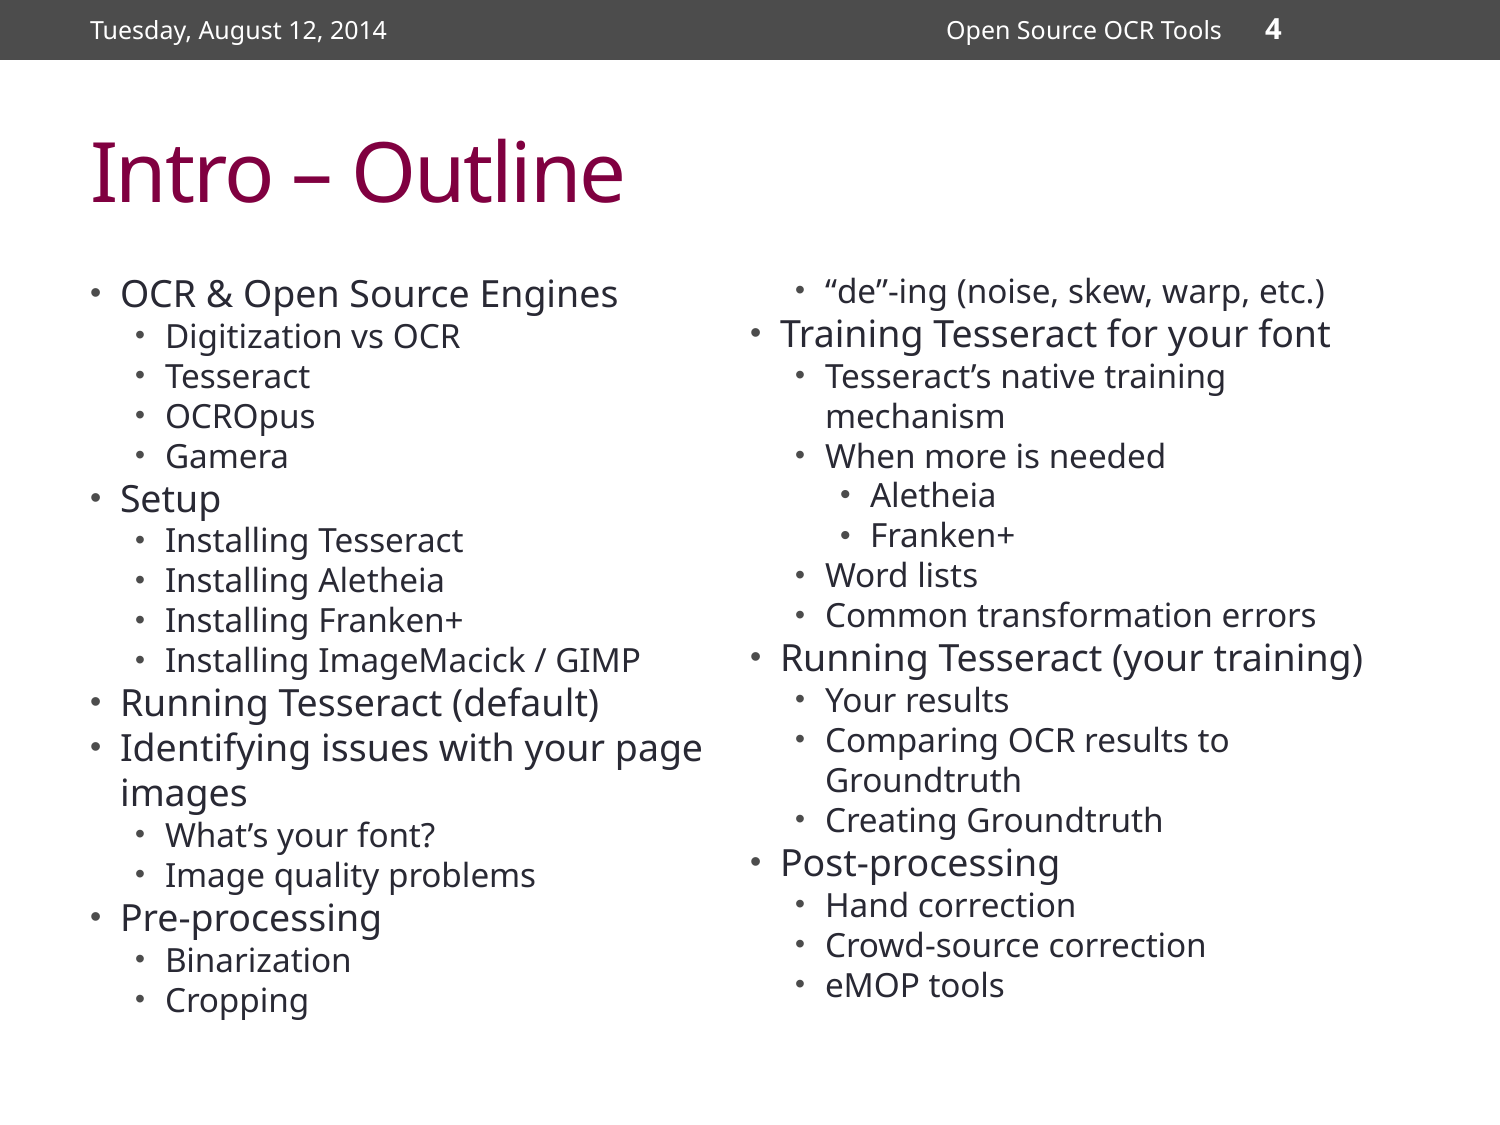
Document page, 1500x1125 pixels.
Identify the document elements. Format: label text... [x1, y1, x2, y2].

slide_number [75, 3, 550, 57]
title Intro – Outline [75, 87, 1425, 250]
list OCR & Open Source Engines Digitization vs OCR Tesseract OCROpus Gamera Setup Installing Tesseract Installing Aletheia Installing Franken+ Installing ImageMacick / GIMP Running Tesseract (default) Identifying issues with your page images What’s your font? Image quality problems Pre-processing Binarization Cropping “de”-ing (noise, skew, warp, etc.) Training Tesseract for your font Tesseract’s native training mechanism When more is needed Aletheia Franken+ Word lists Common transformation errors Running Tesseract (your training) Your results Comparing OCR results to Groundtruth Creating Groundtruth Post-processing Hand correction Crowd-source correction eMOP tools [75, 262, 1425, 1063]
footer Open Source OCR Tools [562, 3, 1238, 57]
slide_number 4 [1250, 3, 1425, 57]
